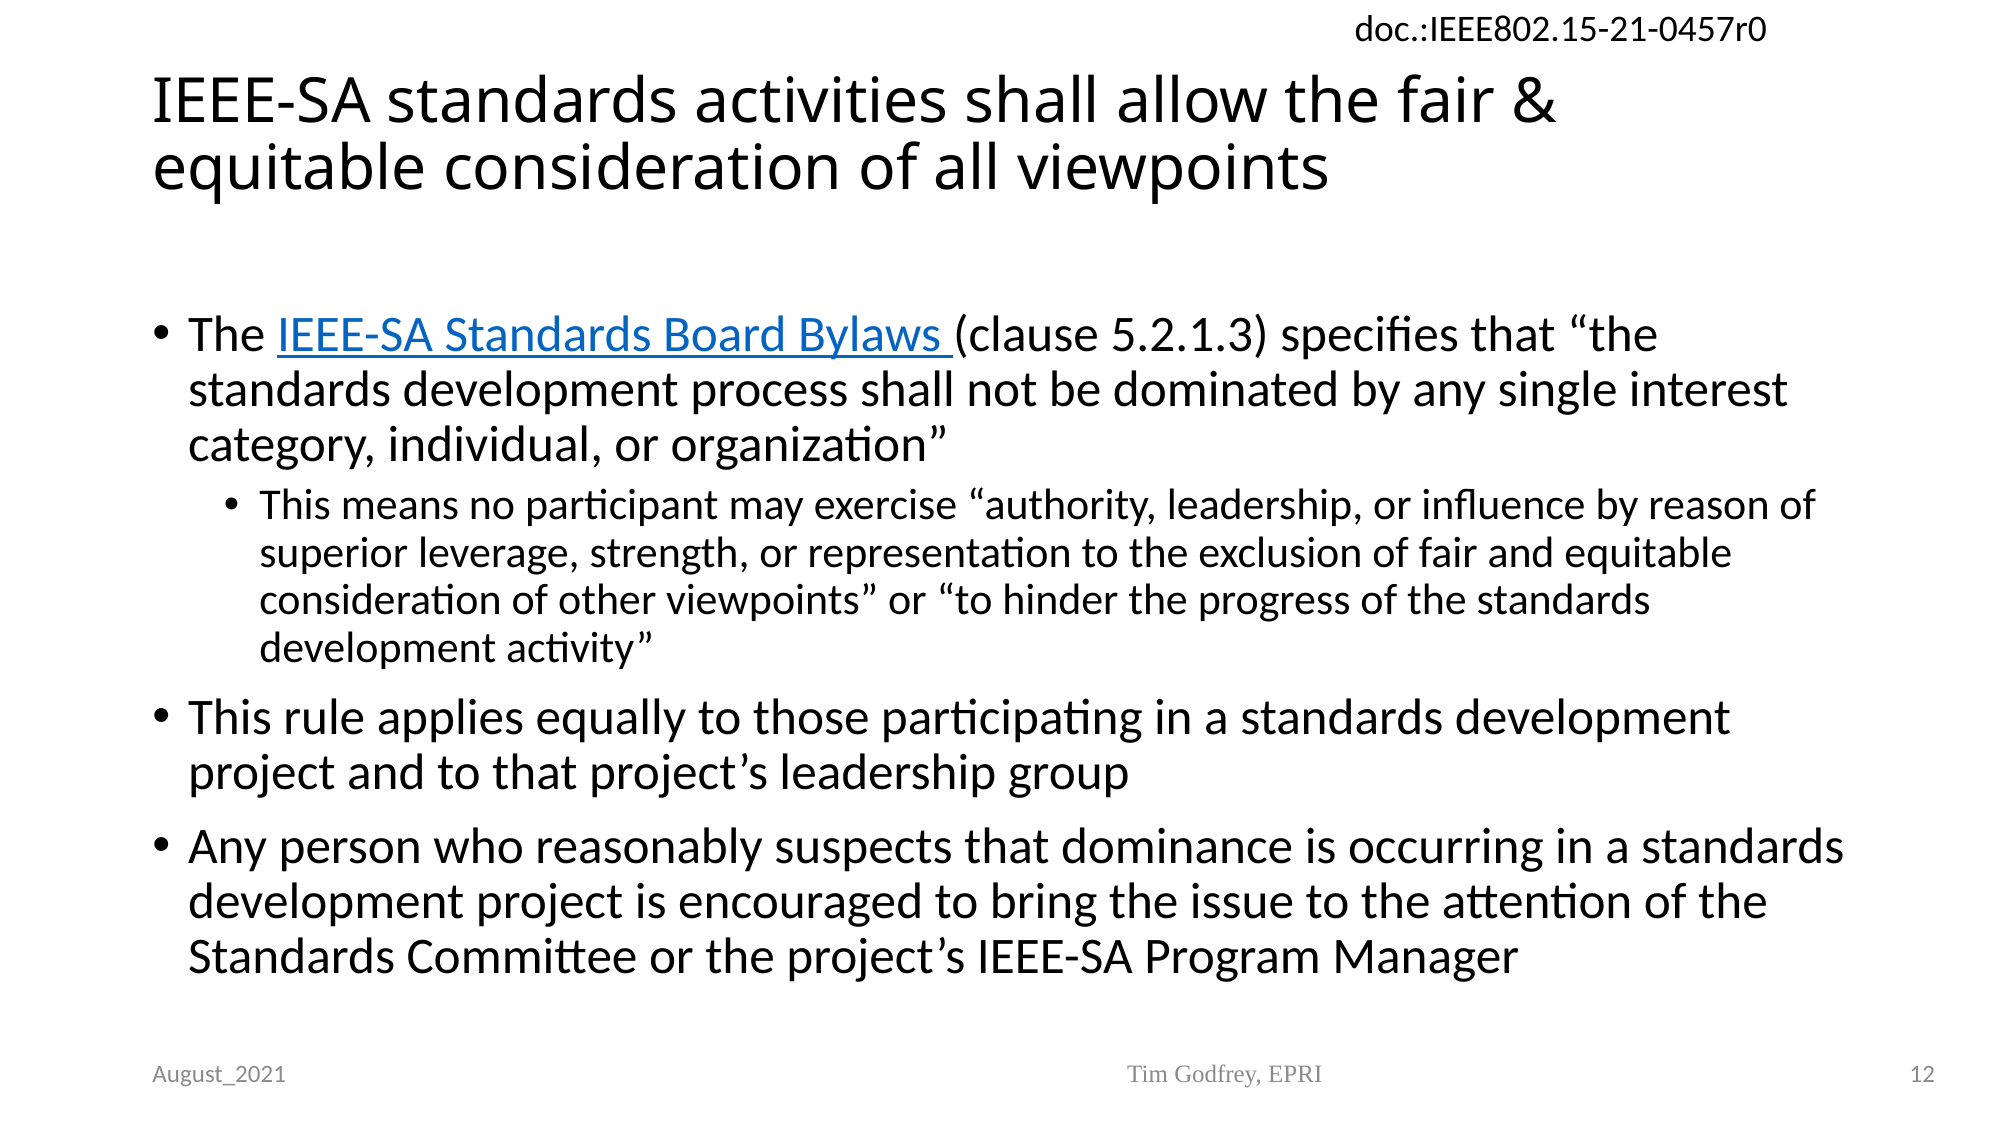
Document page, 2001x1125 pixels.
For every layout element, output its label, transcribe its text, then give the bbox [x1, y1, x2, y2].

title IEEE-SA standards activities shall allow the fair & equitable consideration of all viewpoints [137, 59, 1863, 213]
slide_number 12 [1462, 1042, 1950, 1103]
footer Tim Godfrey, EPRI [662, 1042, 1338, 1103]
slide_number August_2021 [137, 1042, 588, 1103]
list The IEEE-SA Standards Board Bylaws (clause 5.2.1.3) specifies that “the standards development process shall not be dominated by any single interest category, individual, or organization” This means no participant may exercise “authority, leadership, or influence by reason of superior leverage, strength, or representation to the exclusion of fair and equitable consideration of other viewpoints” or “to hinder the progress of the standards development activity” This rule applies equally to those participating in a standards development project and to that project’s leadership group Any person who reasonably suspects that dominance is occurring in a standards development project is encouraged to bring the issue to the attention of the Standards Committee or the project’s IEEE-SA Program Manager [137, 299, 1863, 1014]
